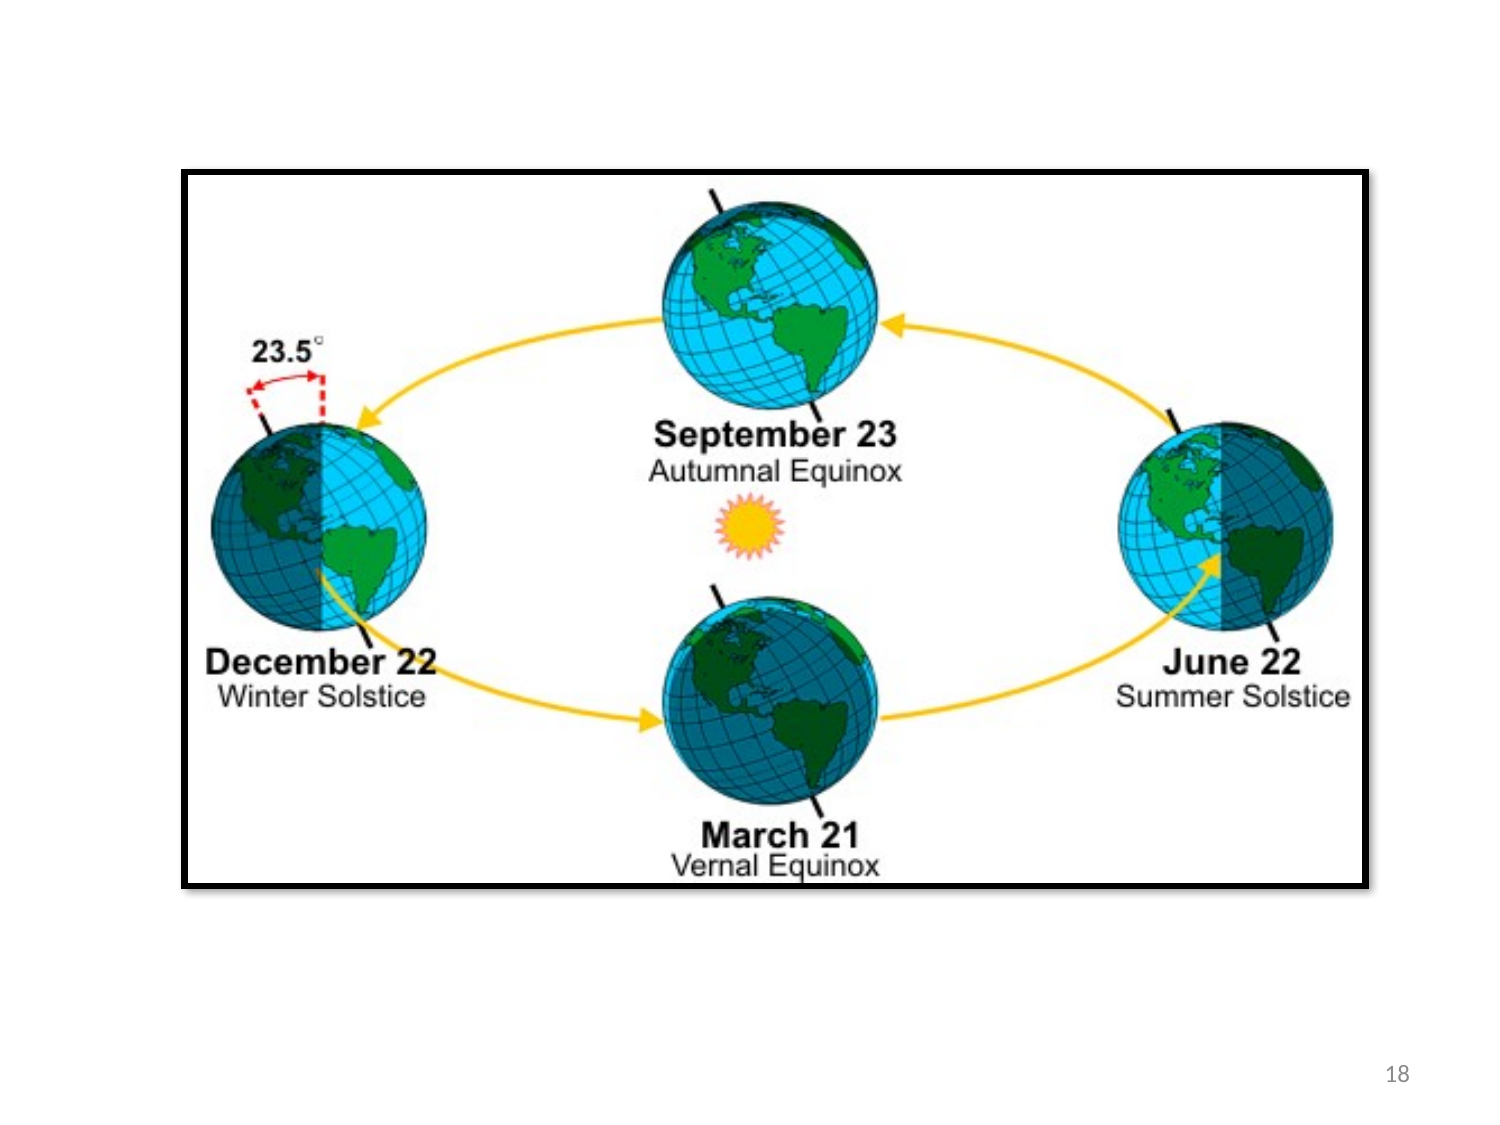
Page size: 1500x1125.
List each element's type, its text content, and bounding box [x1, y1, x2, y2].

slide_number 18 [1074, 1042, 1425, 1103]
picture [187, 174, 1363, 883]
